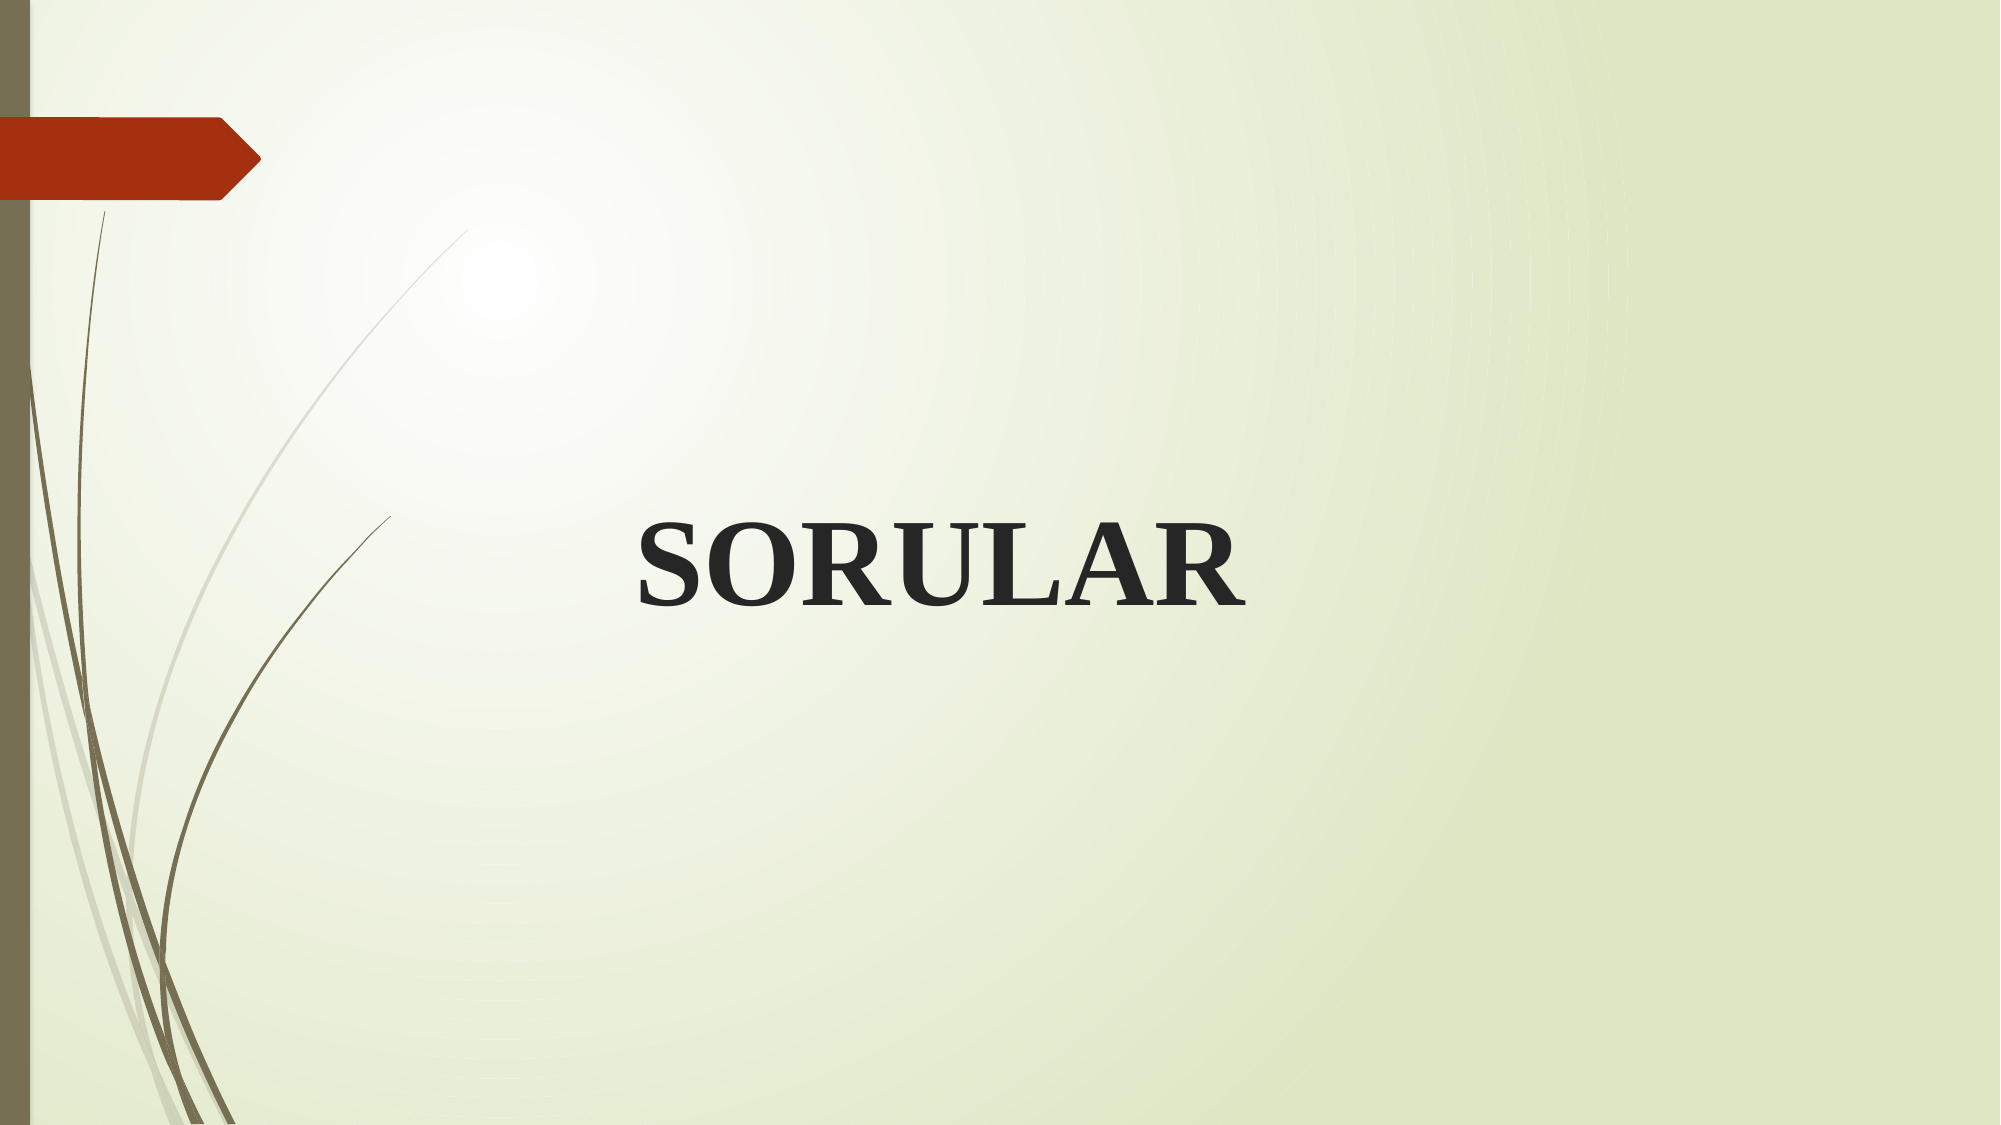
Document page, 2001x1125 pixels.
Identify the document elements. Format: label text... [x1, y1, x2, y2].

title SORULAR [619, 473, 2000, 684]
